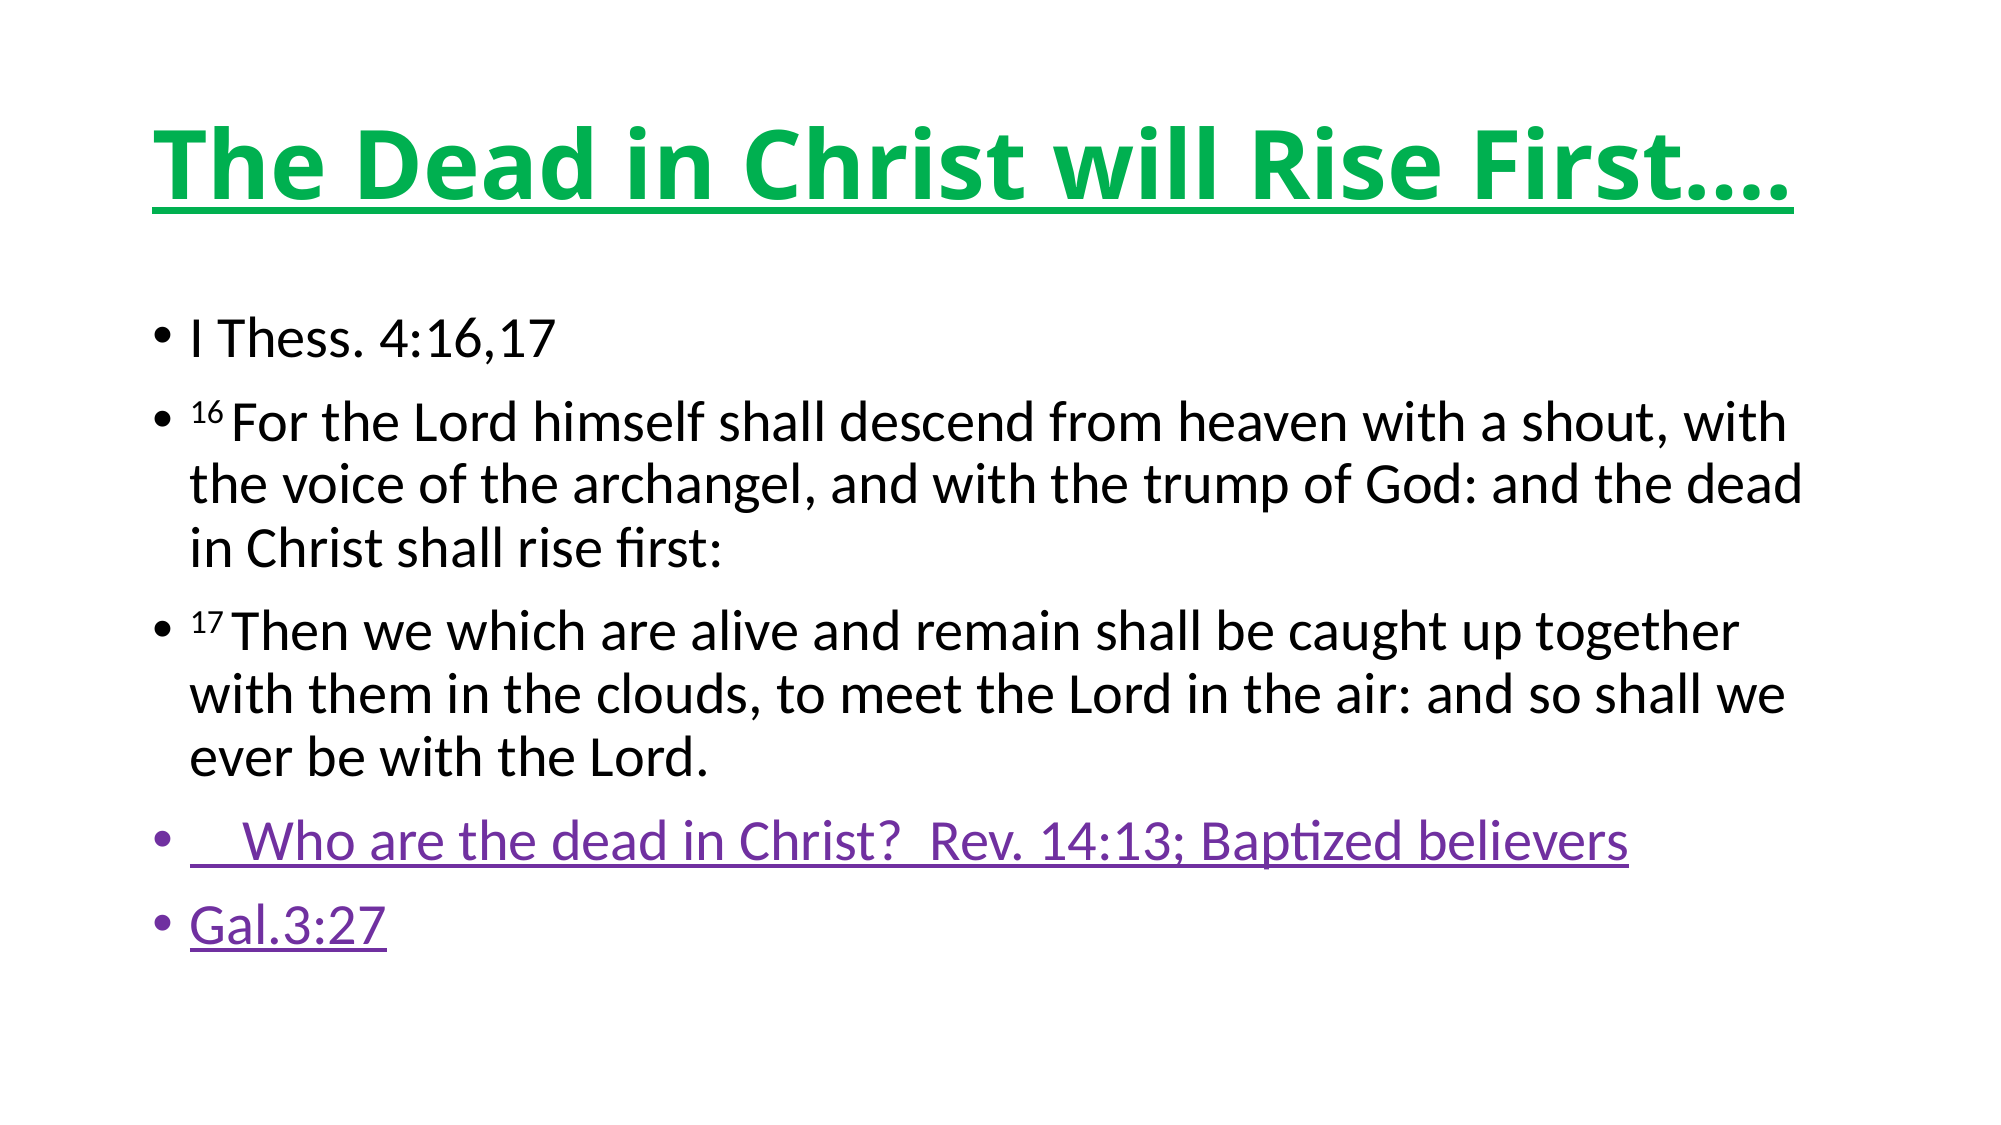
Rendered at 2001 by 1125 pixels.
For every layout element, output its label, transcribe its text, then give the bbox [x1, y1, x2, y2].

list I Thess. 4:16,17 16 For the Lord himself shall descend from heaven with a shout, with the voice of the archangel, and with the trump of God: and the dead in Christ shall rise first: 17 Then we which are alive and remain shall be caught up together with them in the clouds, to meet the Lord in the air: and so shall we ever be with the Lord. Who are the dead in Christ? Rev. 14:13; Baptized believers Gal.3:27 [137, 299, 1863, 1014]
title The Dead in Christ will Rise First…. [137, 59, 1863, 278]
